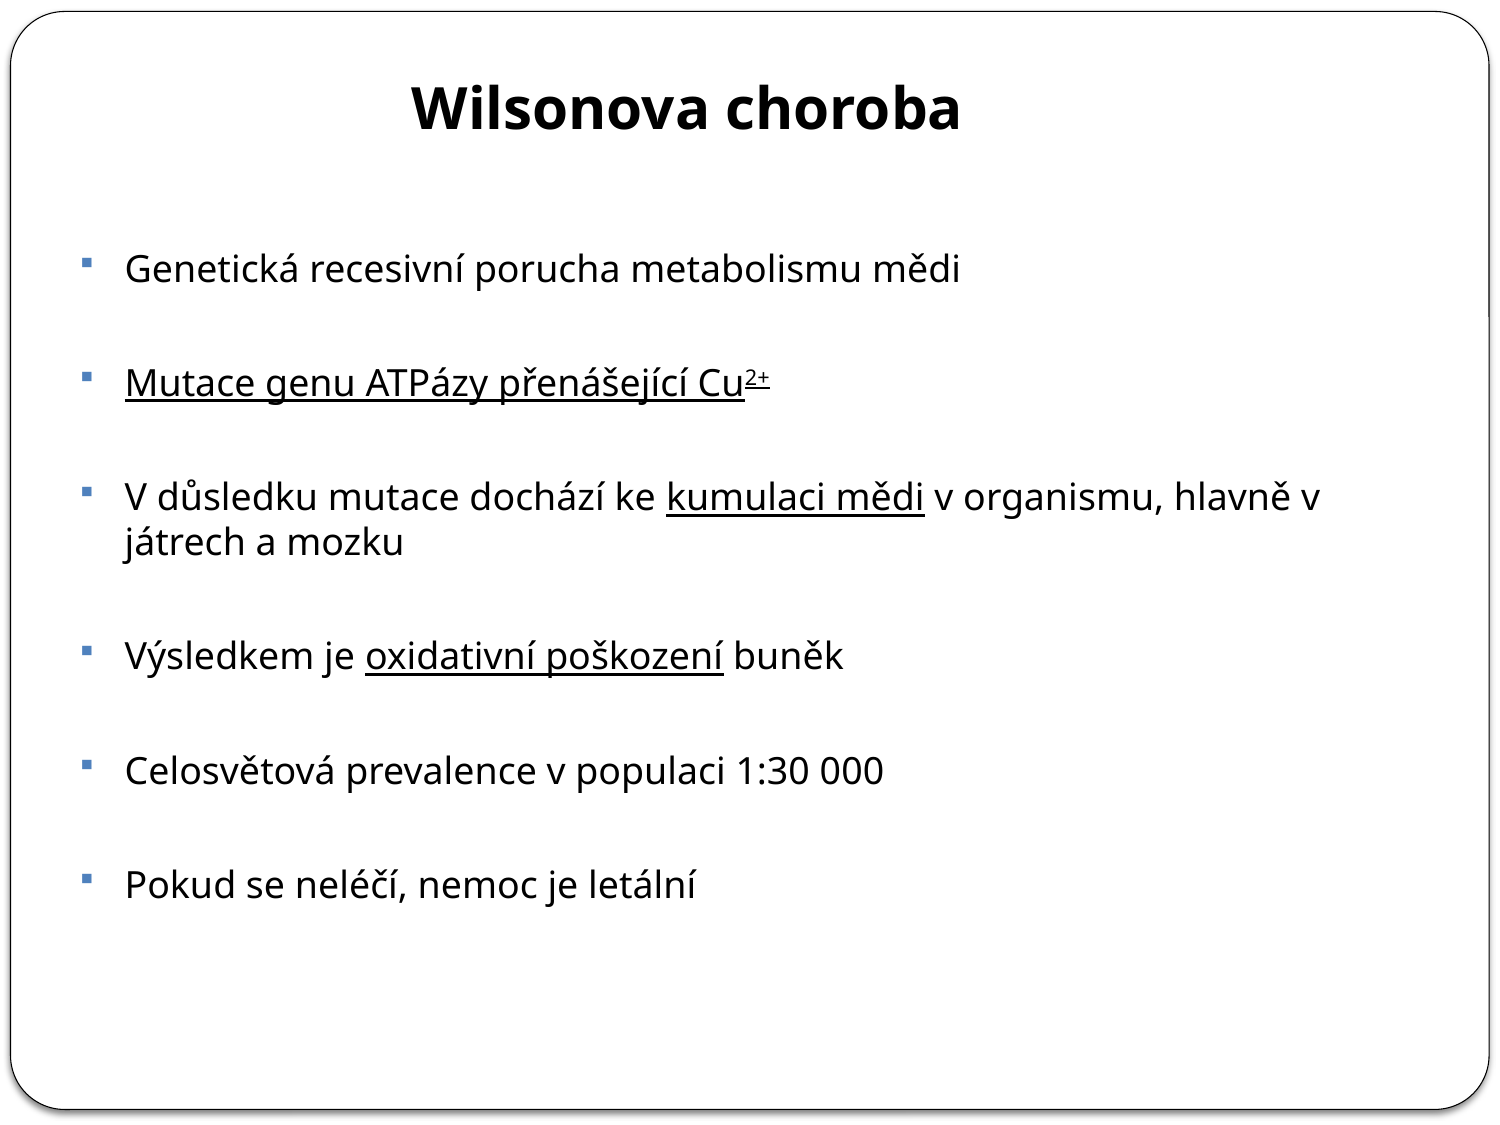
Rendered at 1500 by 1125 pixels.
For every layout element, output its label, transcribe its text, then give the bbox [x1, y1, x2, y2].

text_box Wilsonova choroba [12, 12, 1363, 200]
text_box Genetická recesivní porucha metabolismu mědi Mutace genu ATPázy přenášející Cu2+ V důsledku mutace dochází ke kumulaci mědi v organismu, hlavně v játrech a mozku Výsledkem je oxidativní poškození buněk Celosvětová prevalence v populaci 1:30 000 Pokud se neléčí, nemoc je letální [64, 237, 1415, 980]
